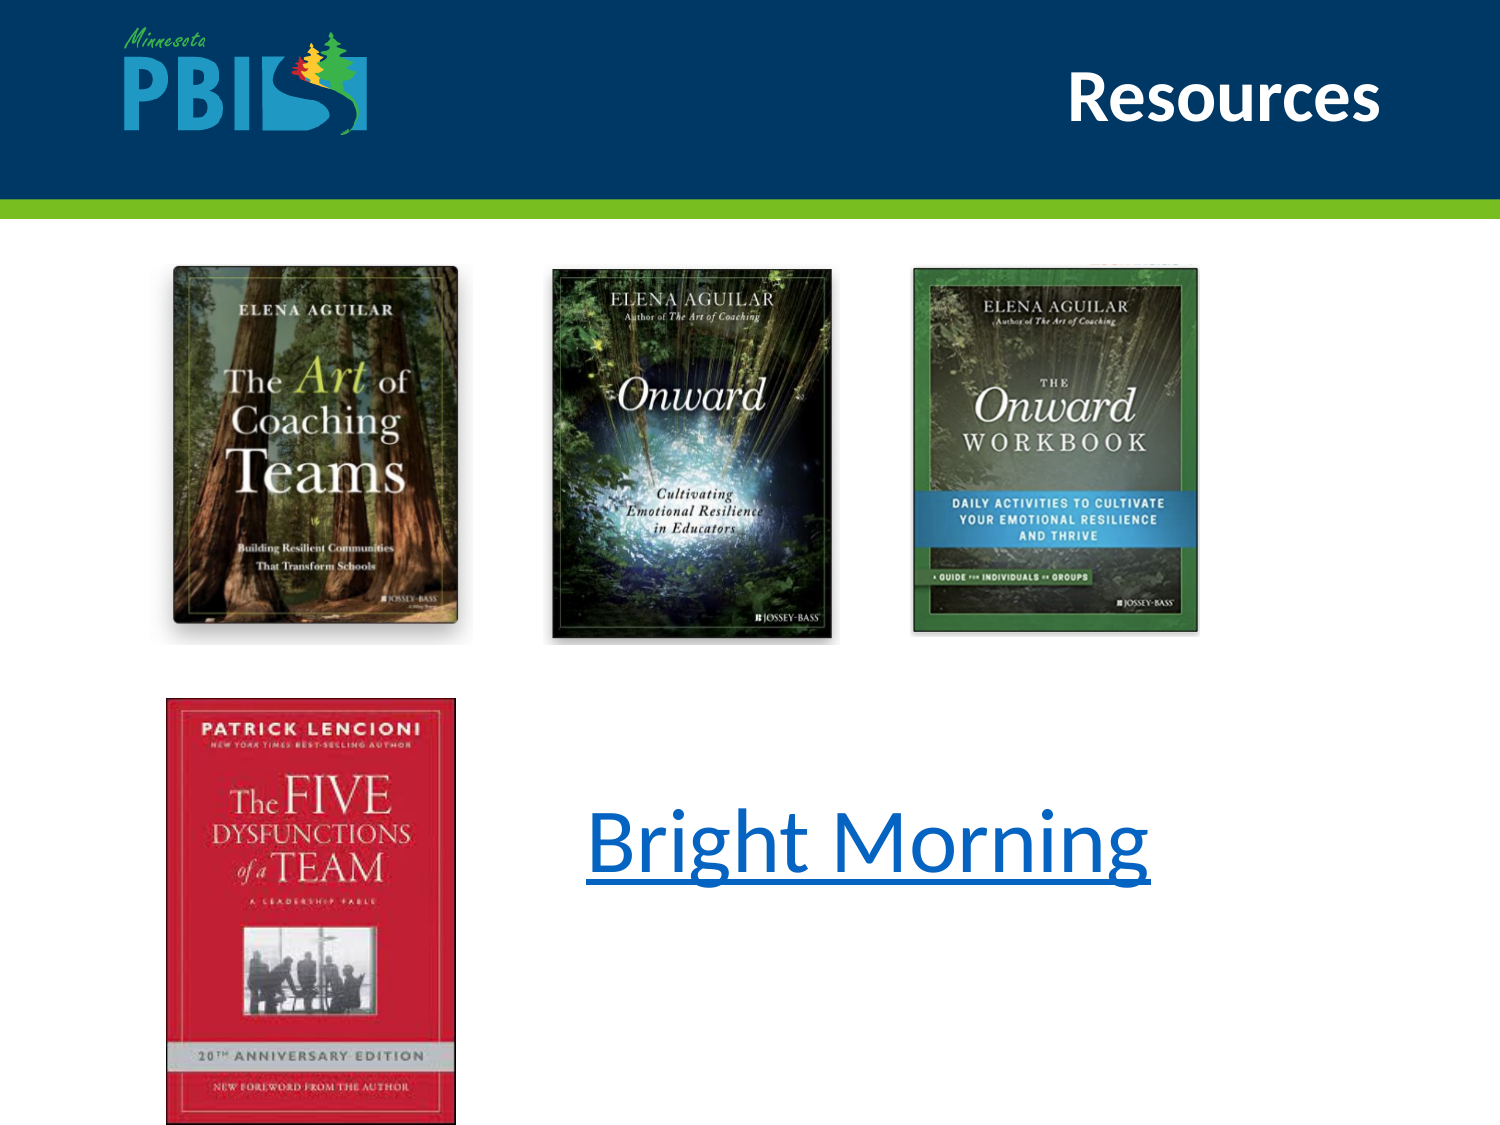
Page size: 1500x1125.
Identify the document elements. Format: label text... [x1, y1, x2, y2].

picture [543, 264, 841, 646]
picture [120, 24, 290, 138]
picture [166, 698, 457, 1125]
picture [910, 264, 1200, 637]
text_box Bright Morning [571, 766, 1340, 907]
picture [149, 264, 474, 646]
title Resources [290, 22, 1397, 173]
